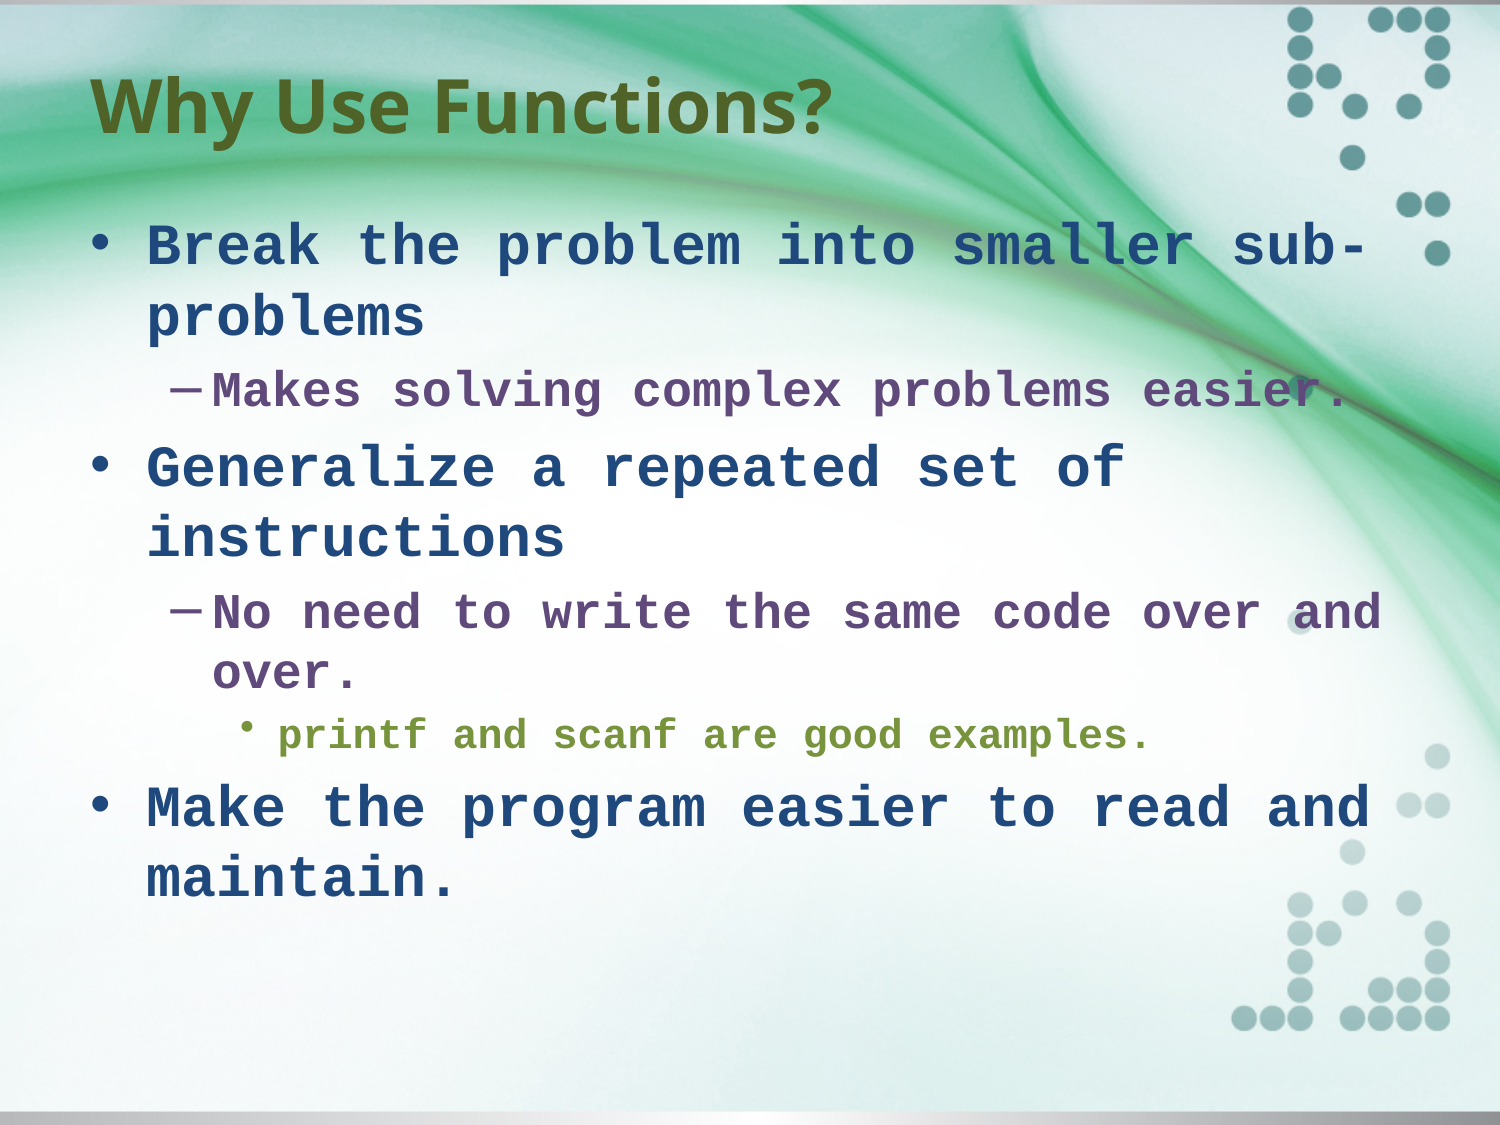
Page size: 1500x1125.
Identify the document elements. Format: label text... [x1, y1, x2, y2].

title Why Use Functions? [74, 43, 1426, 165]
picture [0, 0, 1500, 1125]
list Break the problem into smaller sub-problems Makes solving complex problems easier. Generalize a repeated set of instructions No need to write the same code over and over. printf and scanf are good examples. Make the program easier to read and maintain. [74, 198, 1426, 1032]
